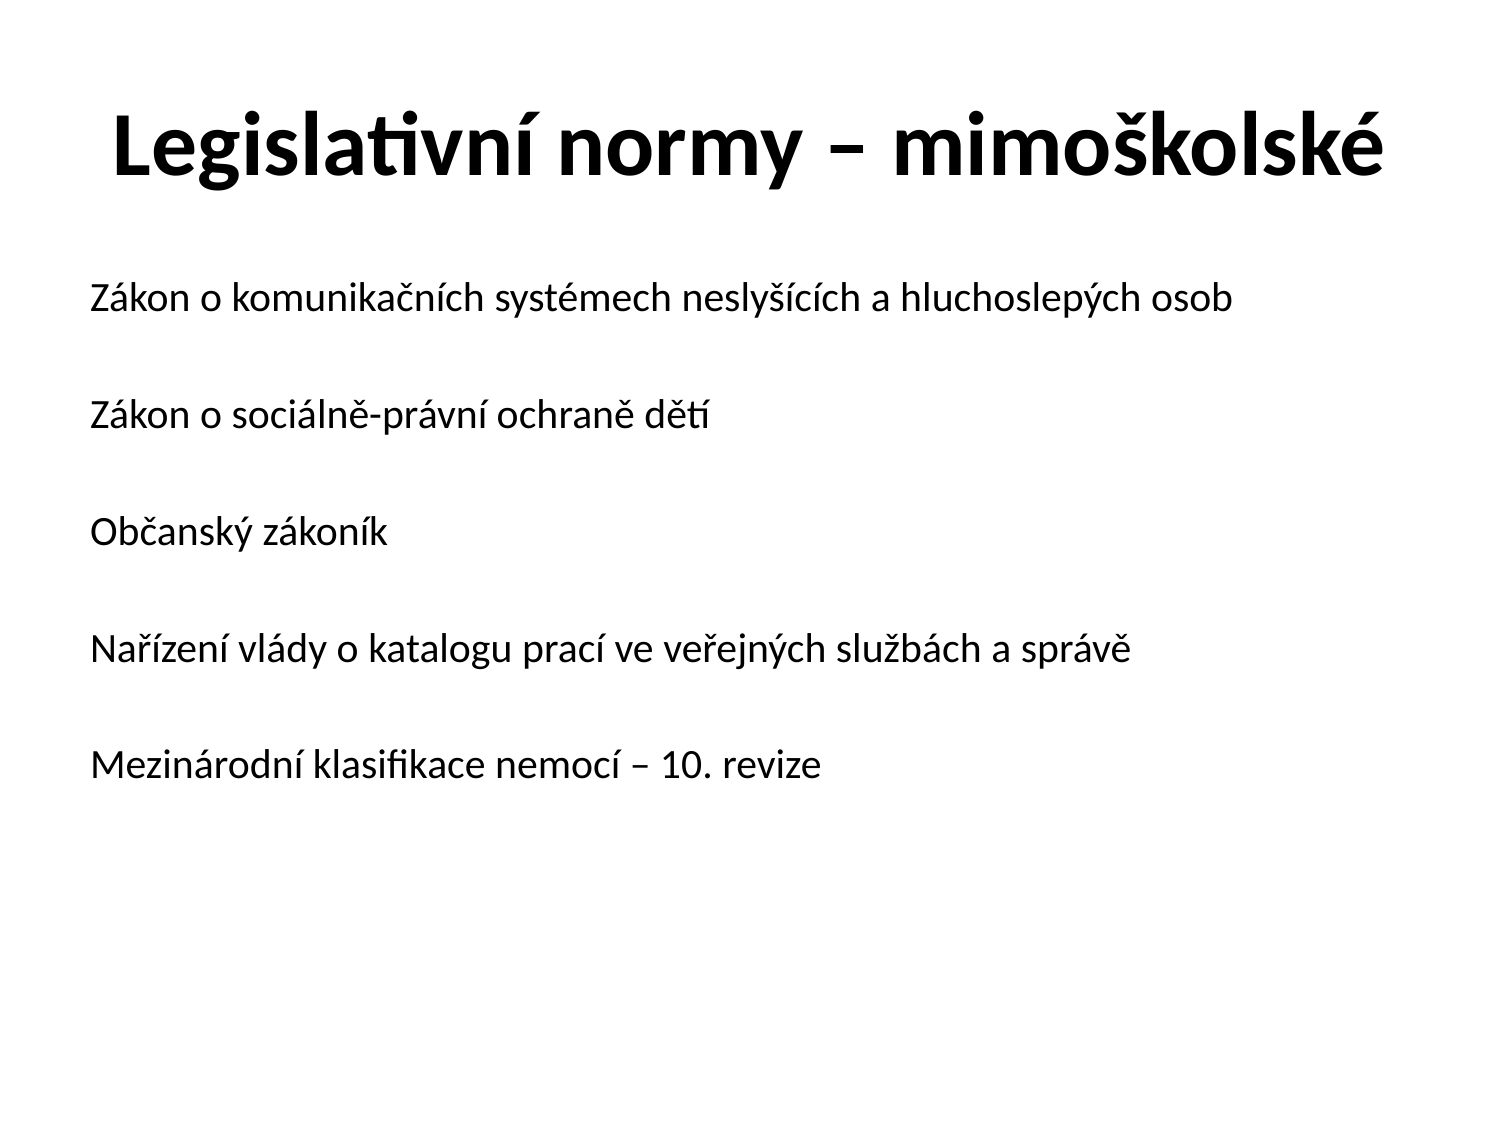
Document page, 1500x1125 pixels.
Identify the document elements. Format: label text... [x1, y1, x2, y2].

title Legislativní normy – mimoškolské [75, 45, 1425, 233]
list Zákon o komunikačních systémech neslyšících a hluchoslepých osob Zákon o sociálně-právní ochraně dětí Občanský zákoník Nařízení vlády o katalogu prací ve veřejných službách a správě Mezinárodní klasifikace nemocí – 10. revize [75, 262, 1425, 1005]
